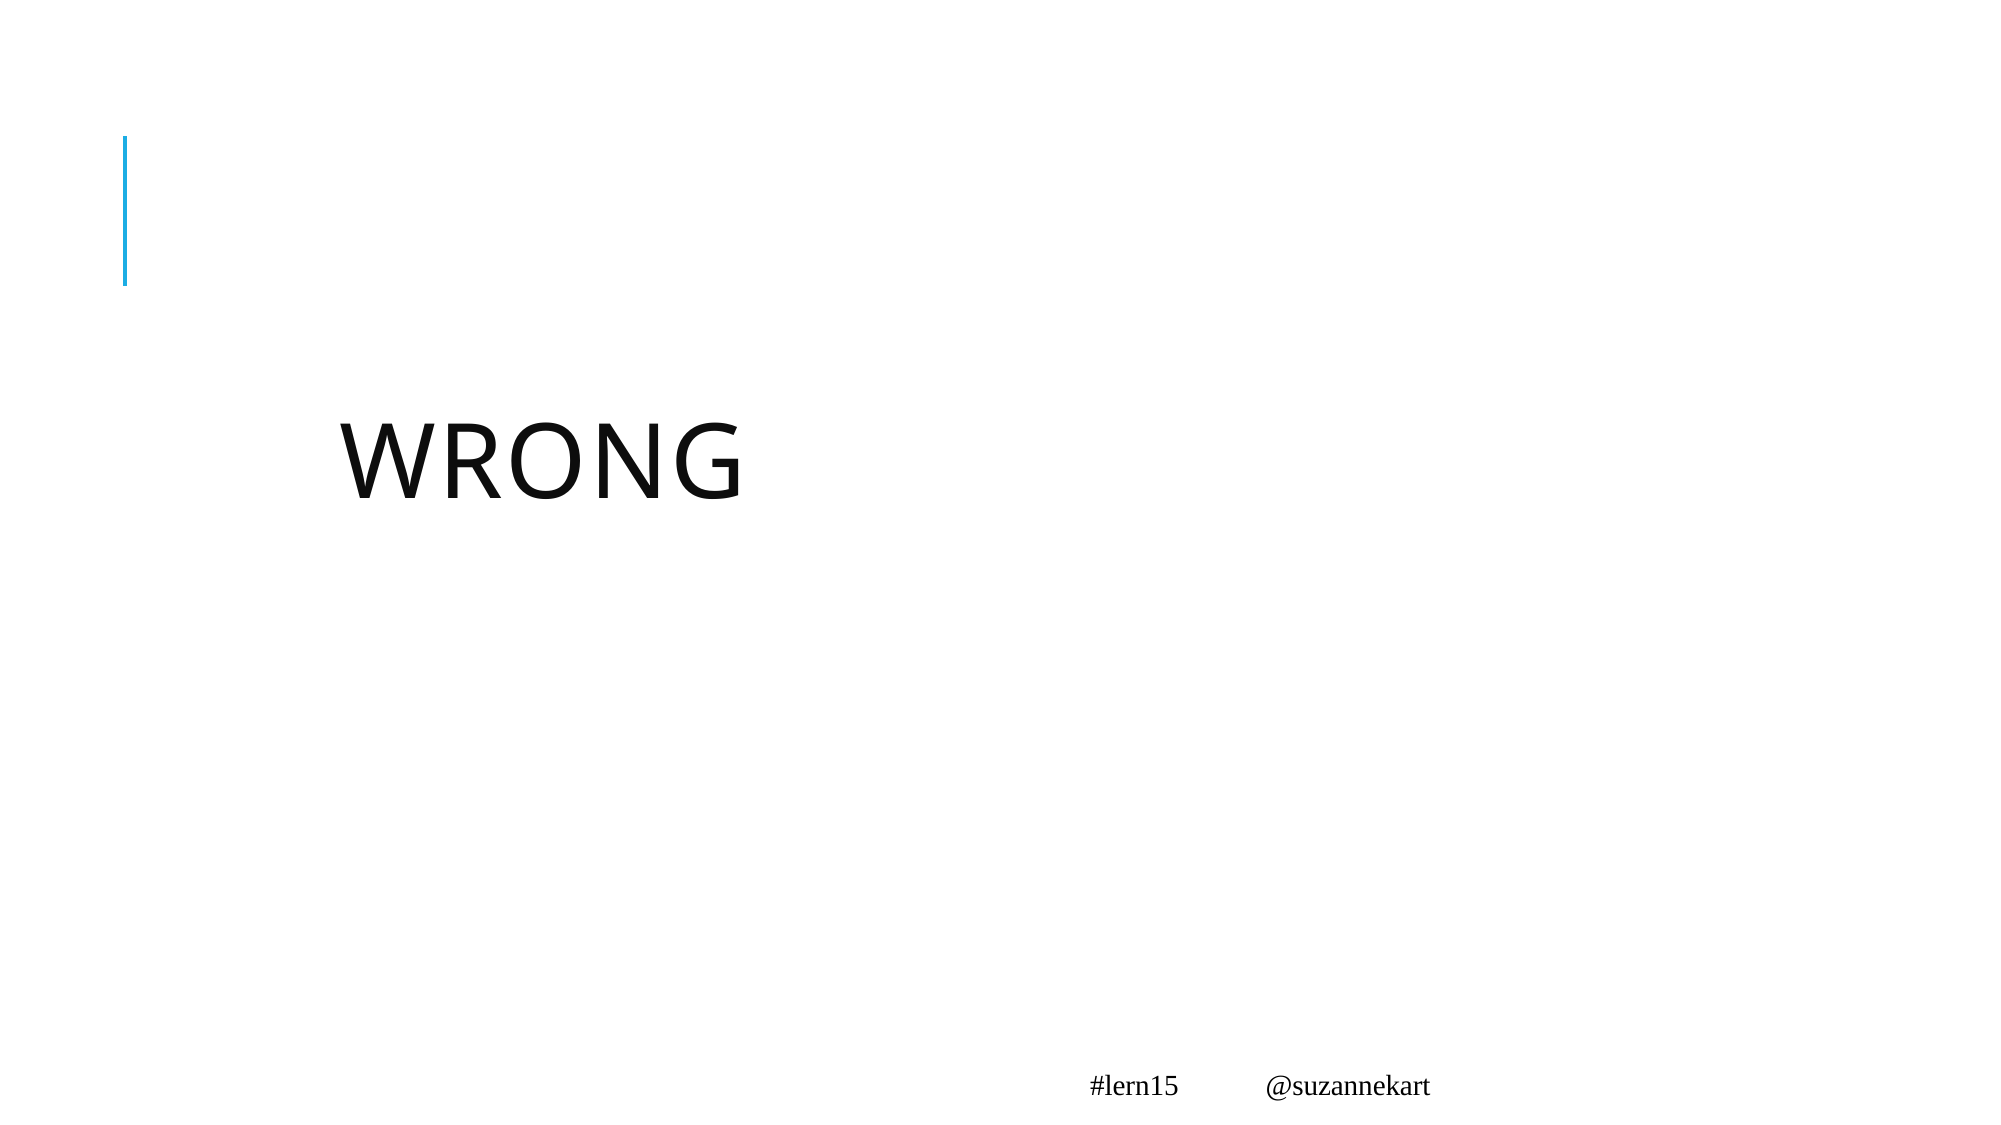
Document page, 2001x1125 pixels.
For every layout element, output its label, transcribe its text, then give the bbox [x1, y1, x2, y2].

footer #lern15 @suzannekart [794, 1061, 1763, 1107]
title Wrong [324, 375, 1675, 563]
